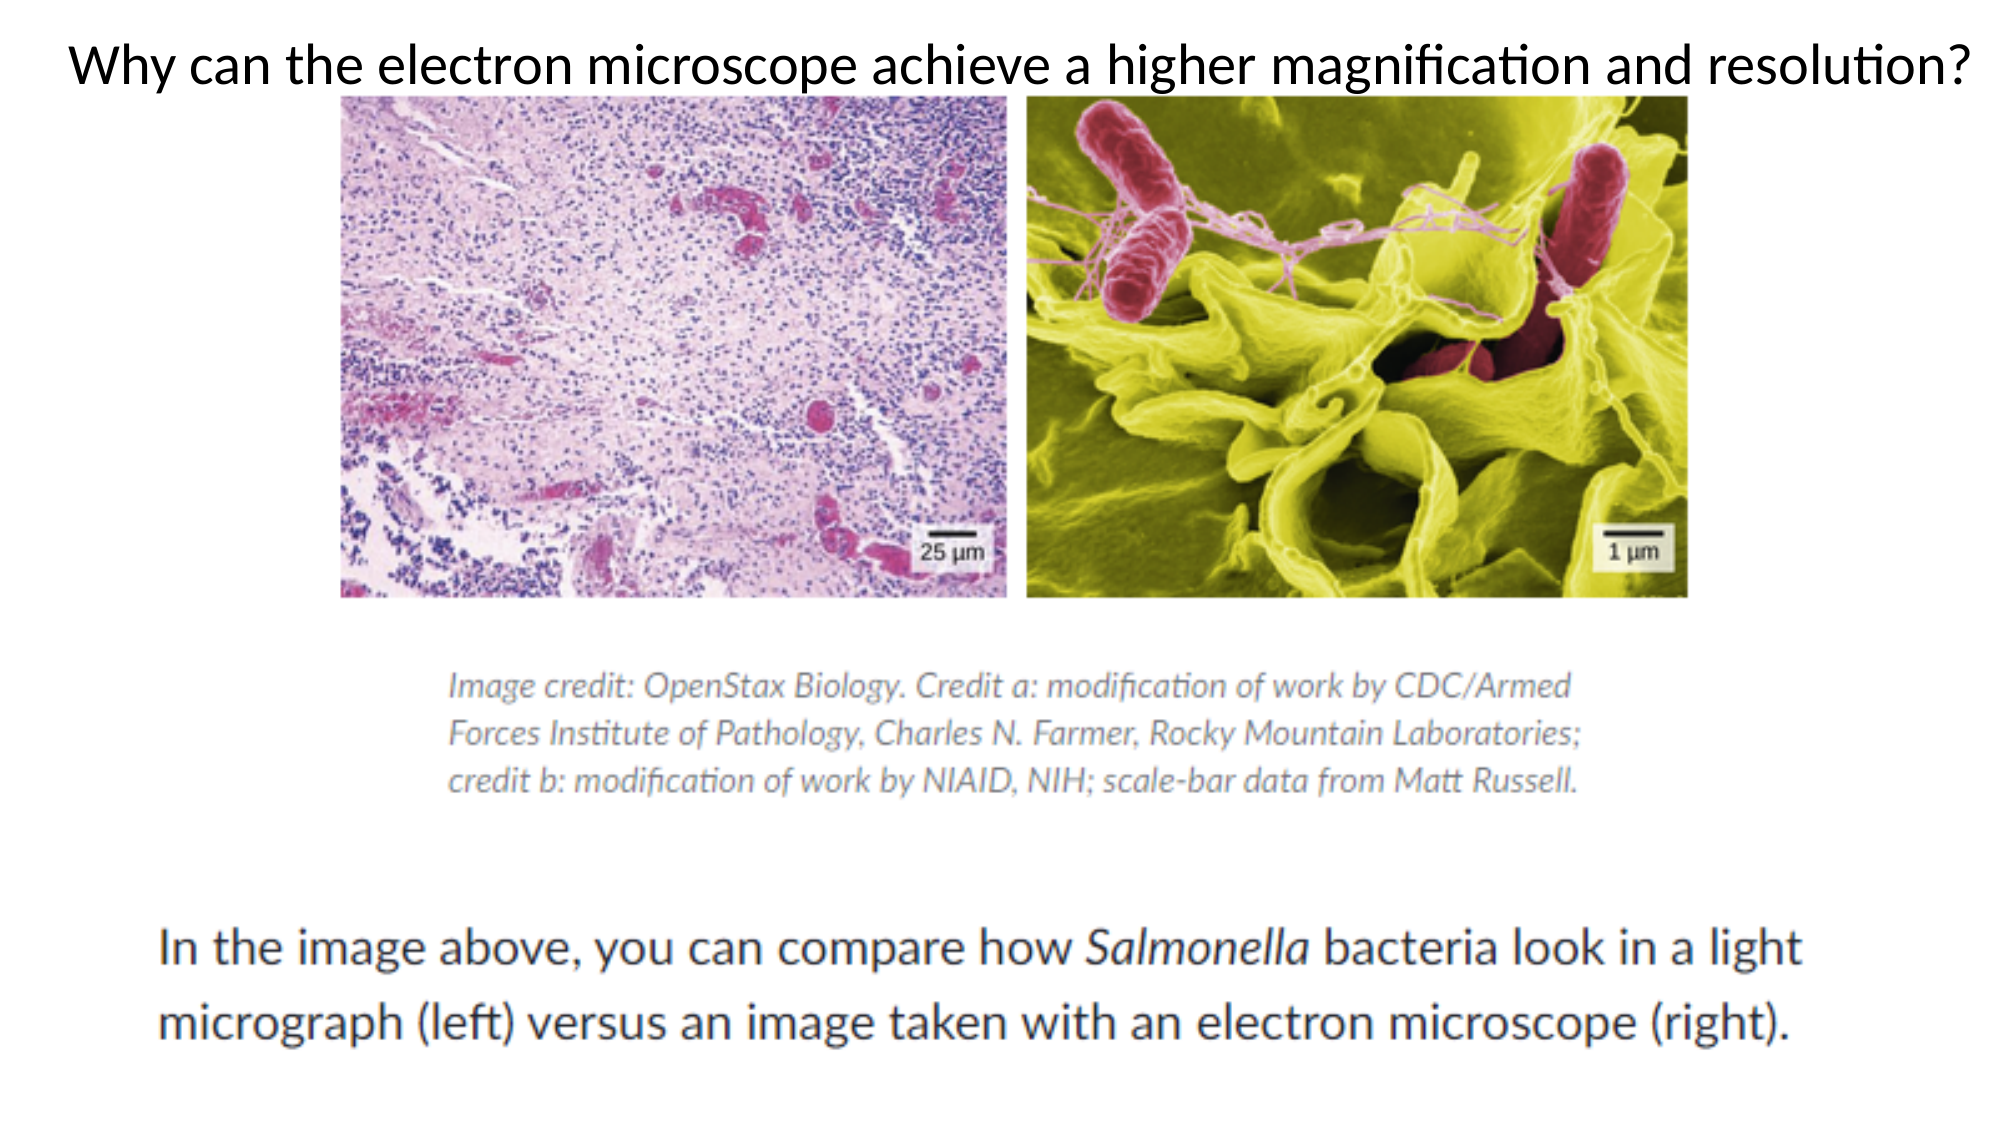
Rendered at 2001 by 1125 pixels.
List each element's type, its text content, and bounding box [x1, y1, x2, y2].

picture [137, 42, 1874, 1065]
text_box Why can the electron microscope achieve a higher magnification and resolution? [53, 18, 2000, 104]
